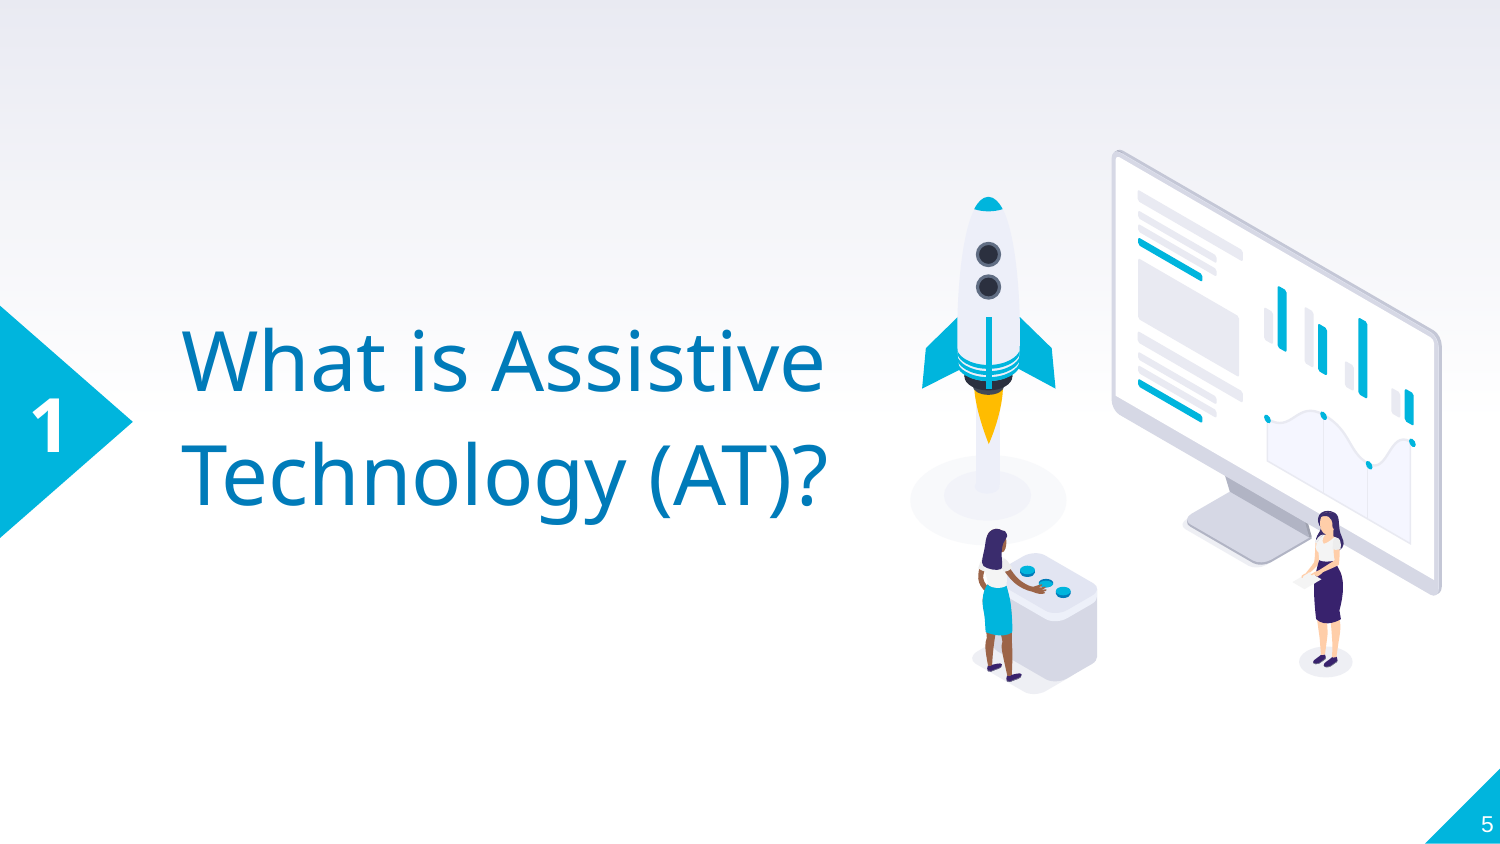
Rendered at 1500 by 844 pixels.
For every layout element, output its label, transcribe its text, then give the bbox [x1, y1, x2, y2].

text_box [1424, 768, 1500, 844]
text_box 5 [1418, 760, 1494, 838]
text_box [910, 149, 1442, 695]
text_box 1 [0, 306, 100, 540]
title What is Assistive Technology (AT)? [181, 306, 905, 523]
